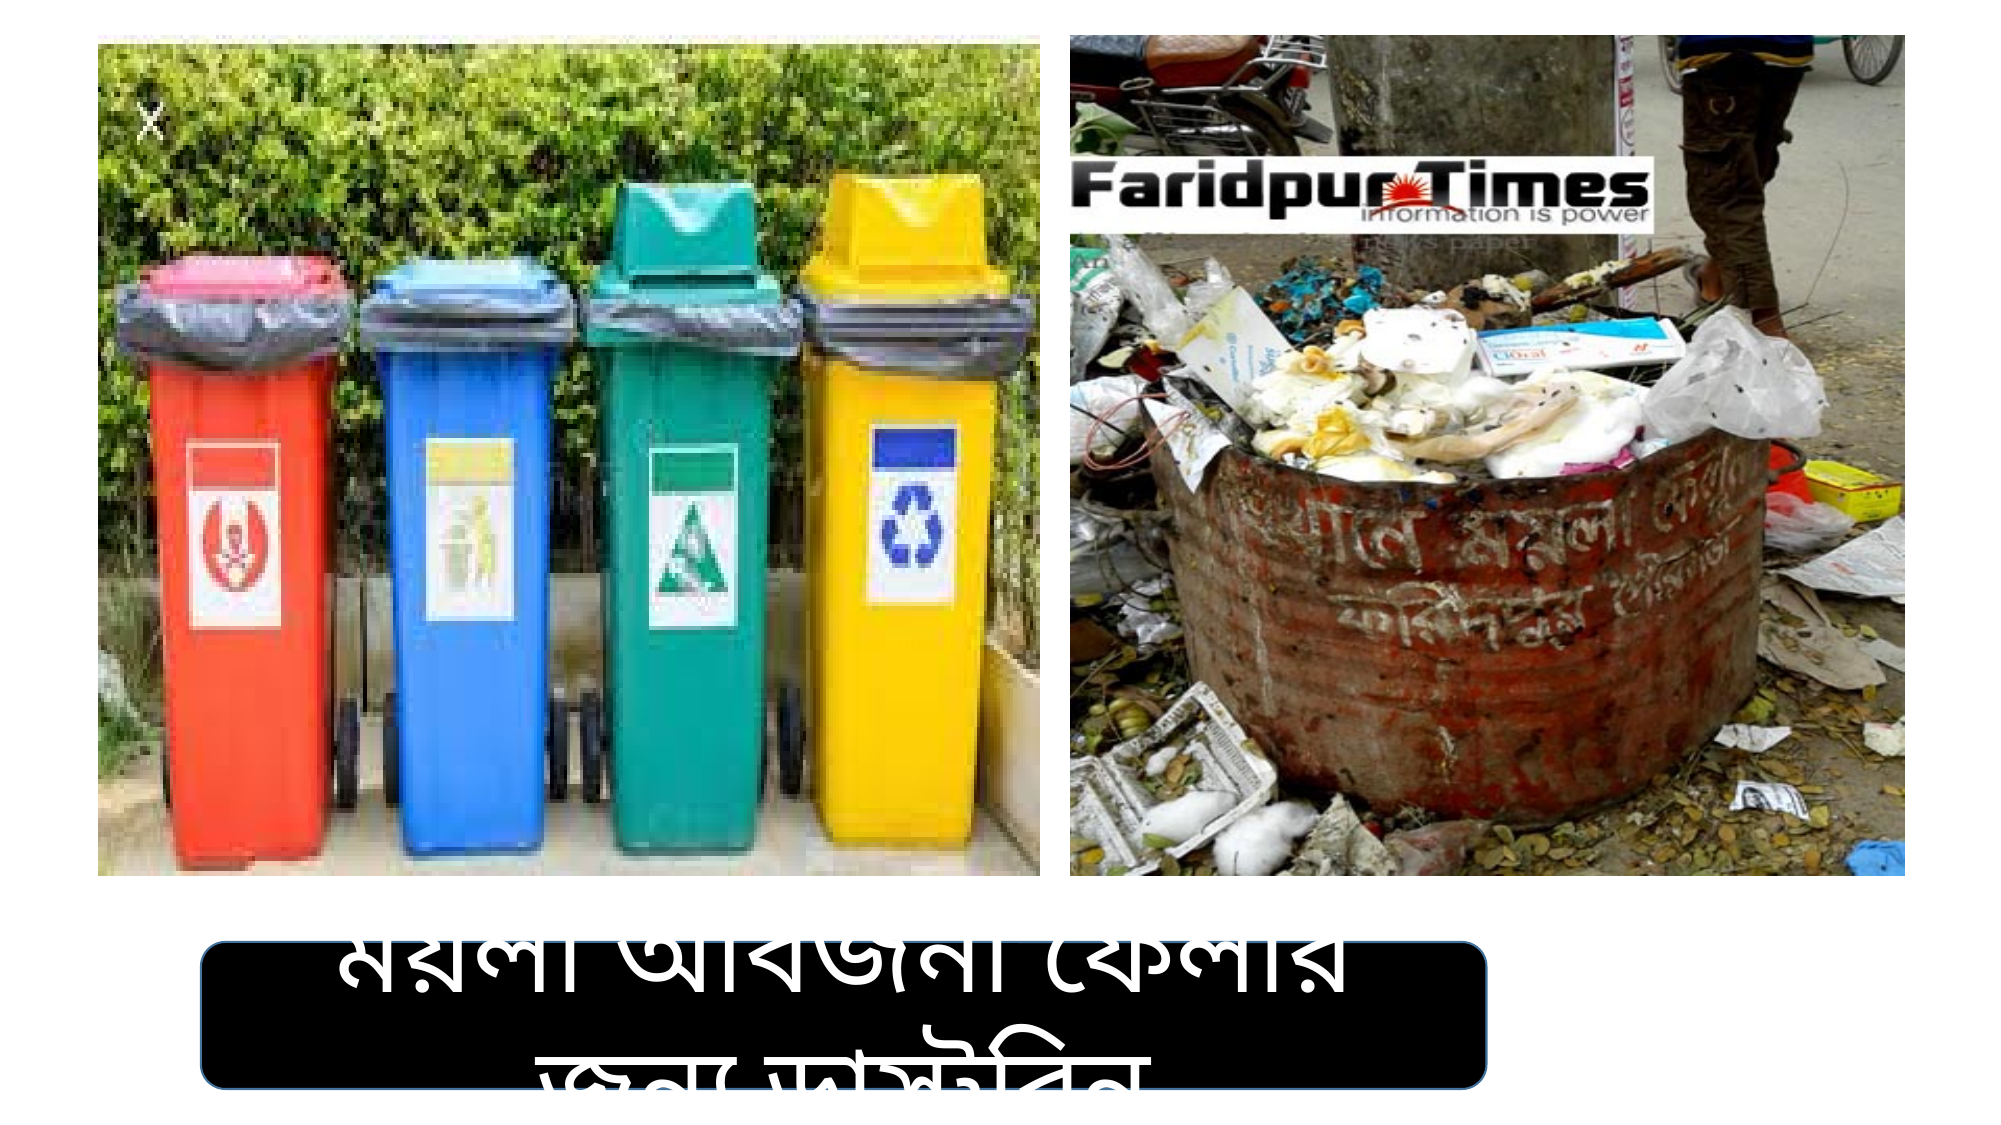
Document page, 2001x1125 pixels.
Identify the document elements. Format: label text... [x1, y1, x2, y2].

picture [1070, 35, 1905, 876]
text_box ময়লা আবর্জনা ফেলার জন্য ডাস্টবিন [199, 940, 1488, 1091]
picture [98, 35, 1040, 876]
